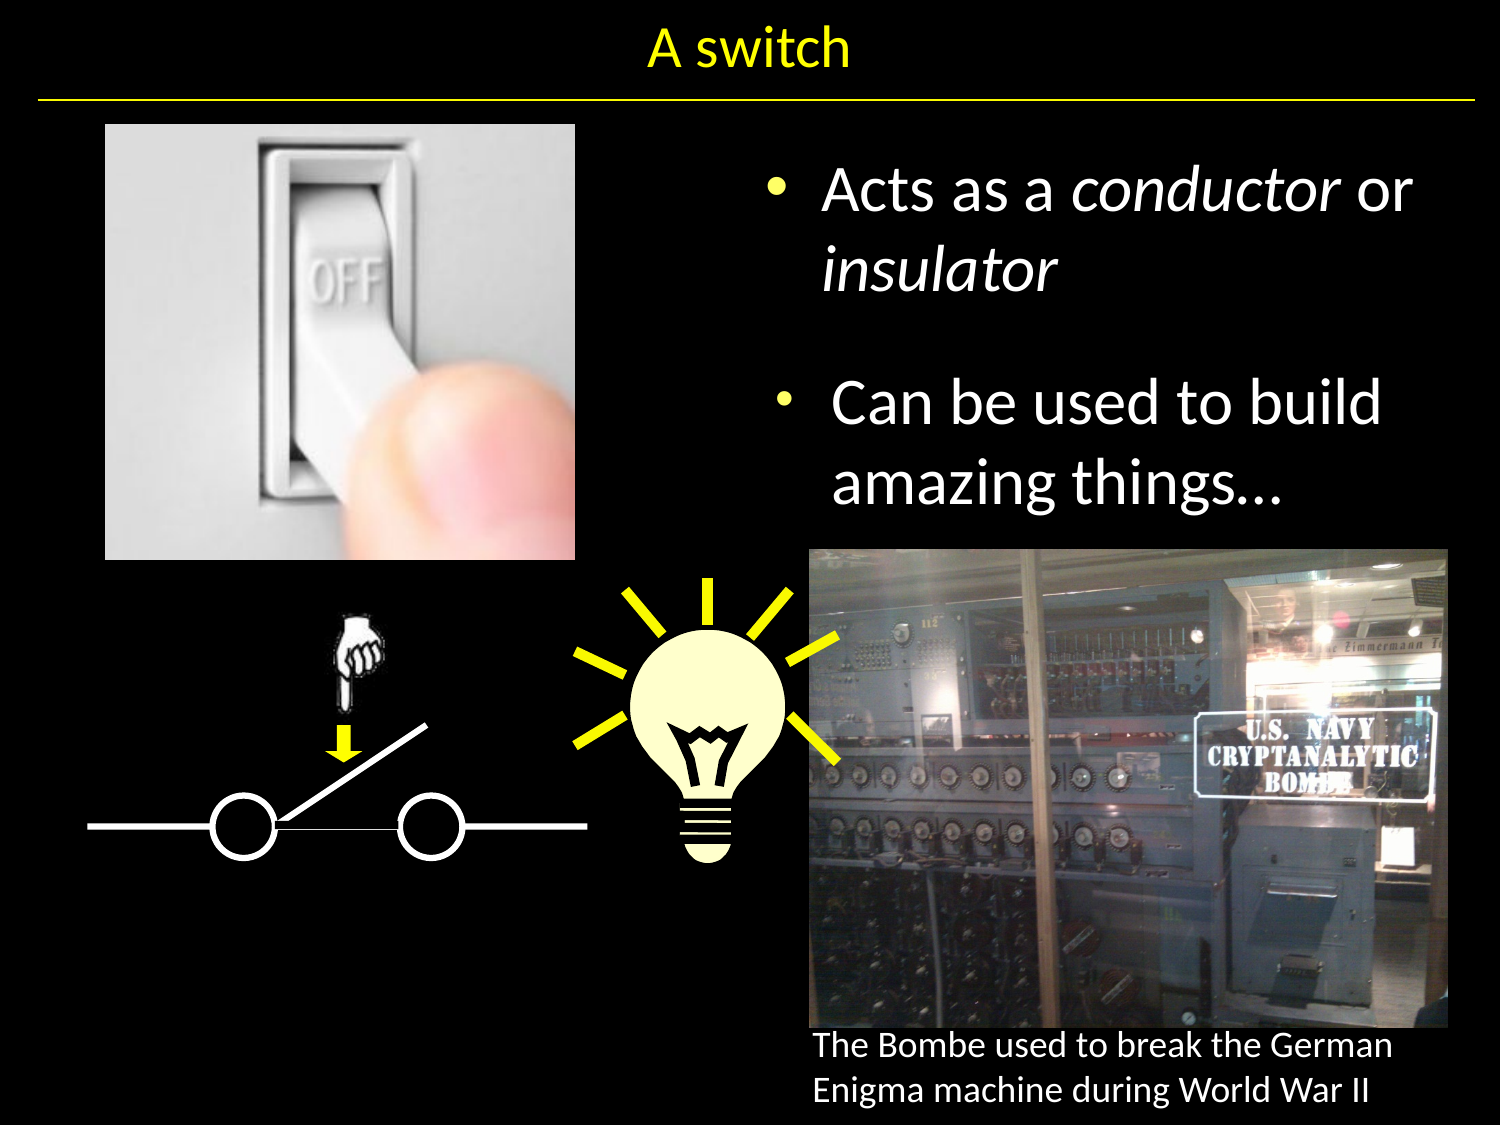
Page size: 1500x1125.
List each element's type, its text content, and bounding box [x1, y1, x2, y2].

picture [324, 601, 393, 726]
text_box The Bombe used to break the German Enigma machine during World War II [797, 1012, 1418, 1118]
list Acts as a conductor or insulator [750, 137, 1437, 350]
text_box [324, 733, 363, 763]
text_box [574, 577, 838, 763]
text_box [212, 795, 275, 859]
title A switch [37, 0, 1463, 88]
text_box Can be used to build amazing things… [760, 350, 1447, 555]
picture [105, 124, 575, 560]
text_box [657, 771, 759, 868]
picture [809, 549, 1448, 1029]
text_box [399, 795, 463, 859]
